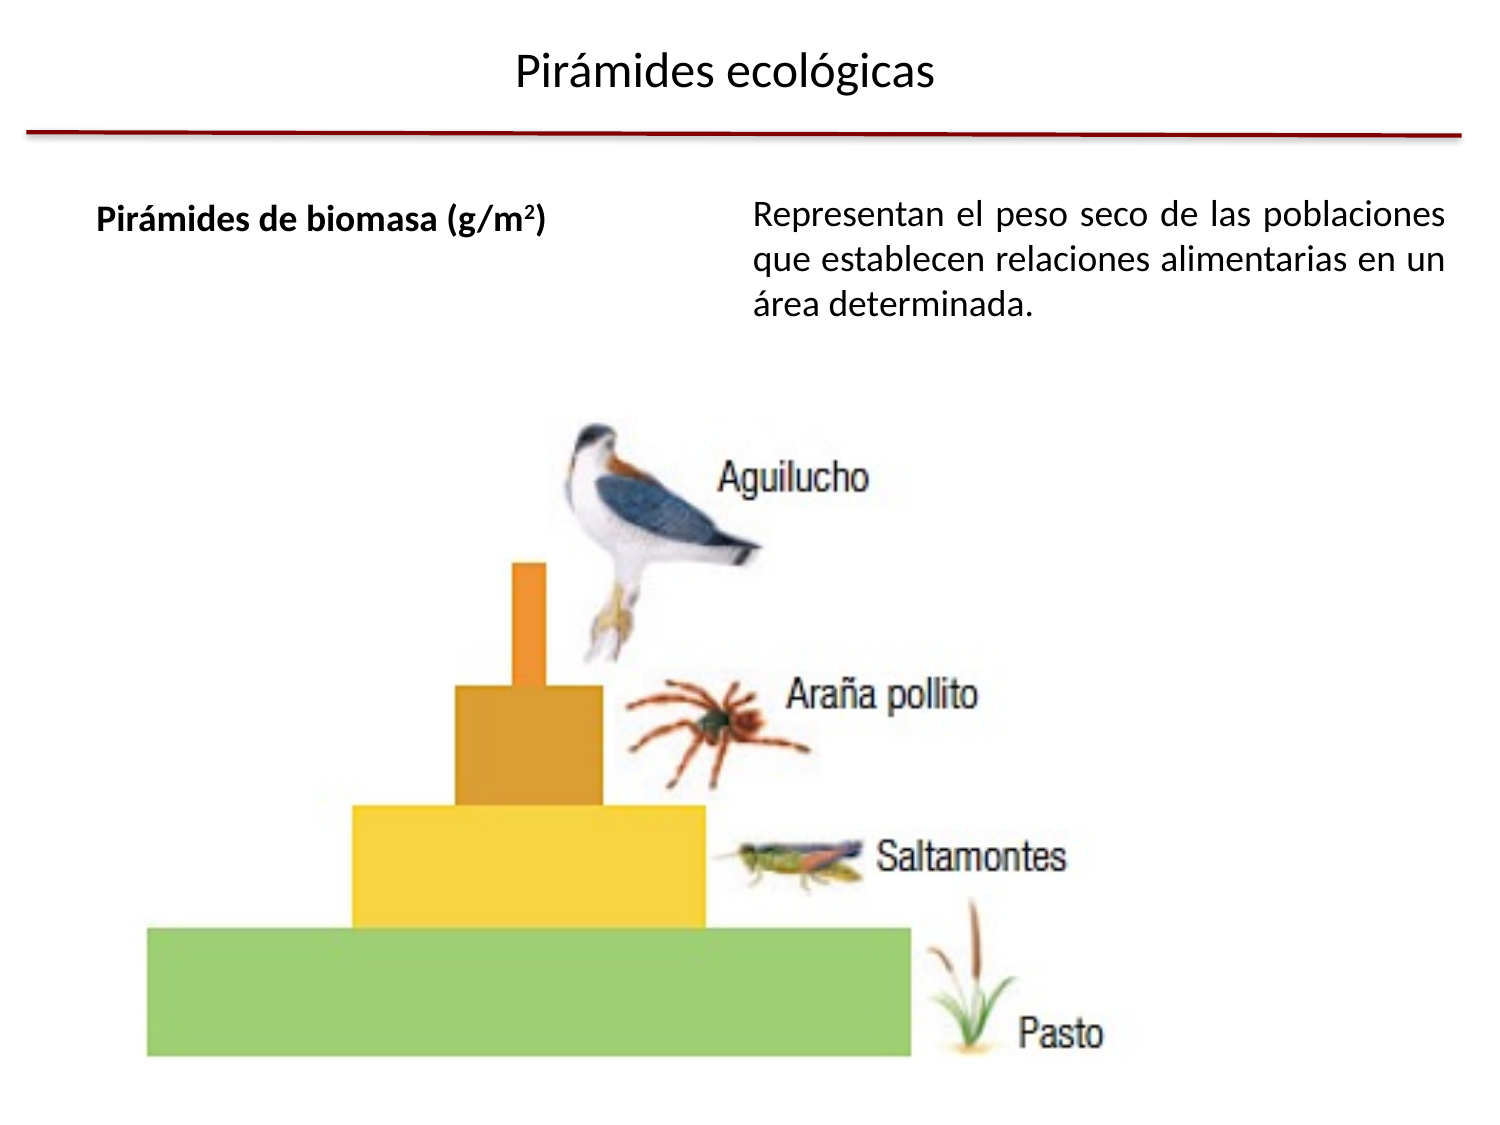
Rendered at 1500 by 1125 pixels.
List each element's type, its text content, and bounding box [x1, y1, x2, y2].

picture [91, 327, 1143, 1120]
text_box Pirámides de biomasa (g/m2) [26, 186, 618, 246]
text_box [26, 131, 1462, 136]
text_box Representan el peso seco de las poblaciones que establecen relaciones alimentarias en un área determinada. [738, 181, 1462, 332]
text_box Pirámides ecológicas [291, 29, 1159, 105]
